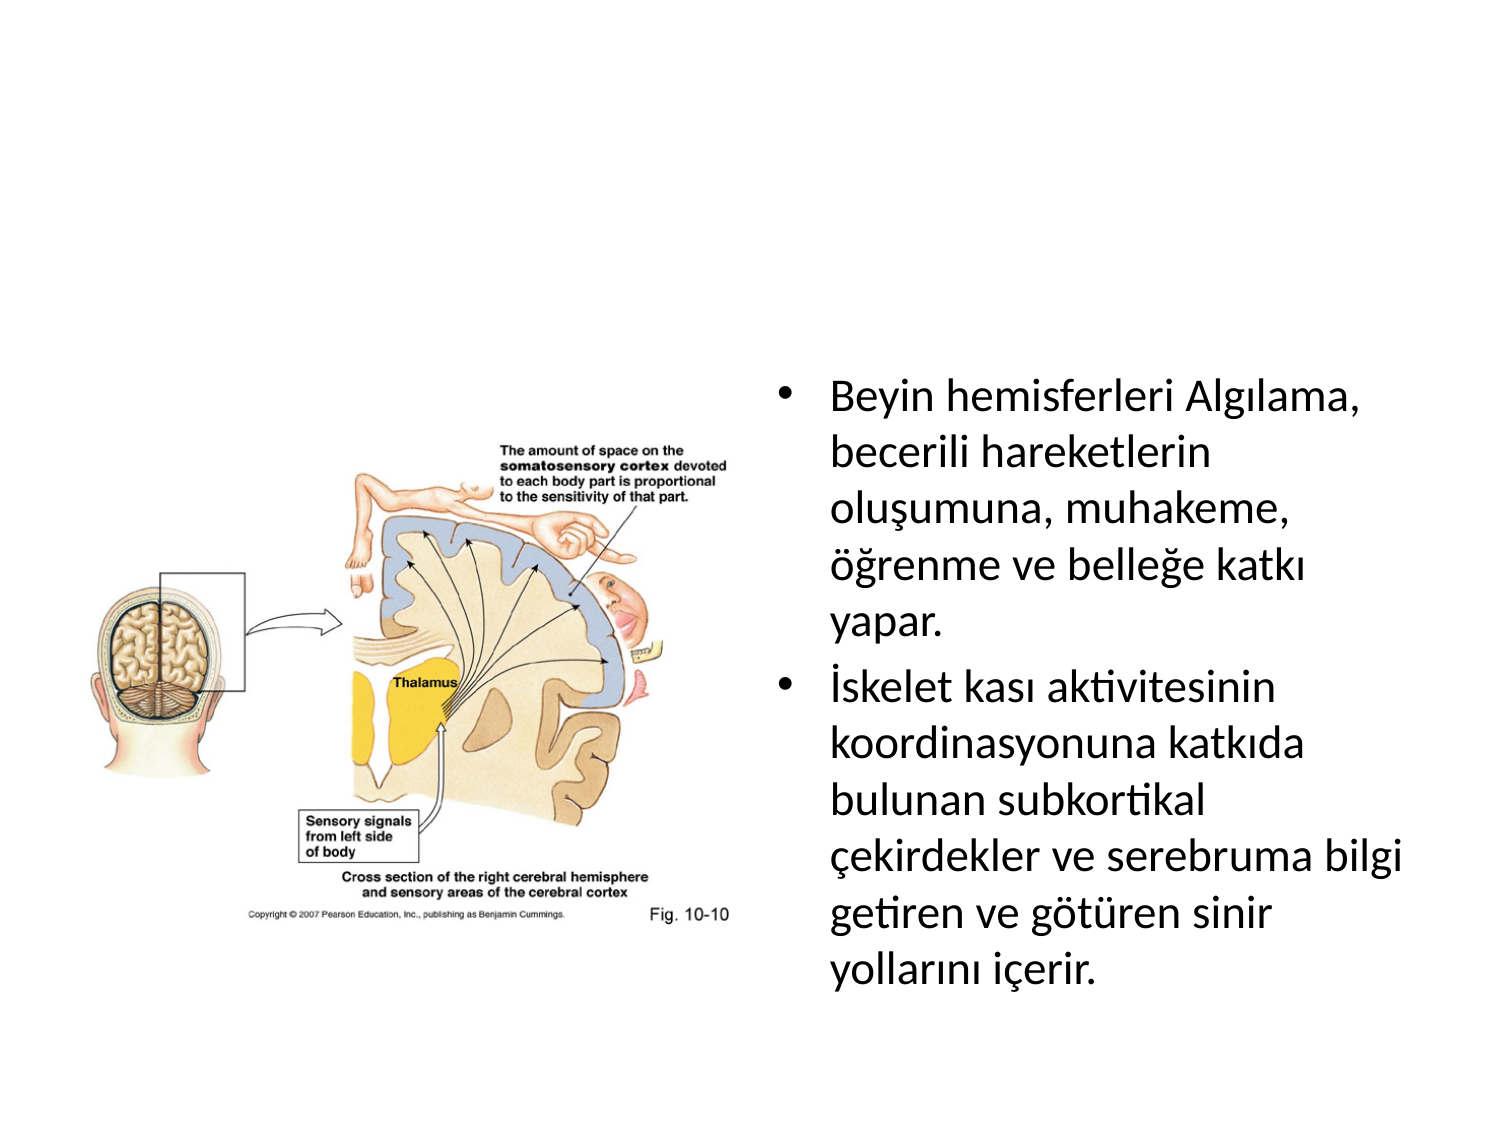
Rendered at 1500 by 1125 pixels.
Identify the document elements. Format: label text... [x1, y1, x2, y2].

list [74, 431, 738, 930]
list Beyin hemisferleri Algılama, becerili hareketlerin oluşumuna, muhakeme, öğrenme ve belleğe katkı yapar. İskelet kası aktivitesinin koordinasyonuna katkıda bulunan subkortikal çekirdekler ve serebruma bilgi getiren ve götüren sinir yollarını içerir. [761, 356, 1425, 1005]
